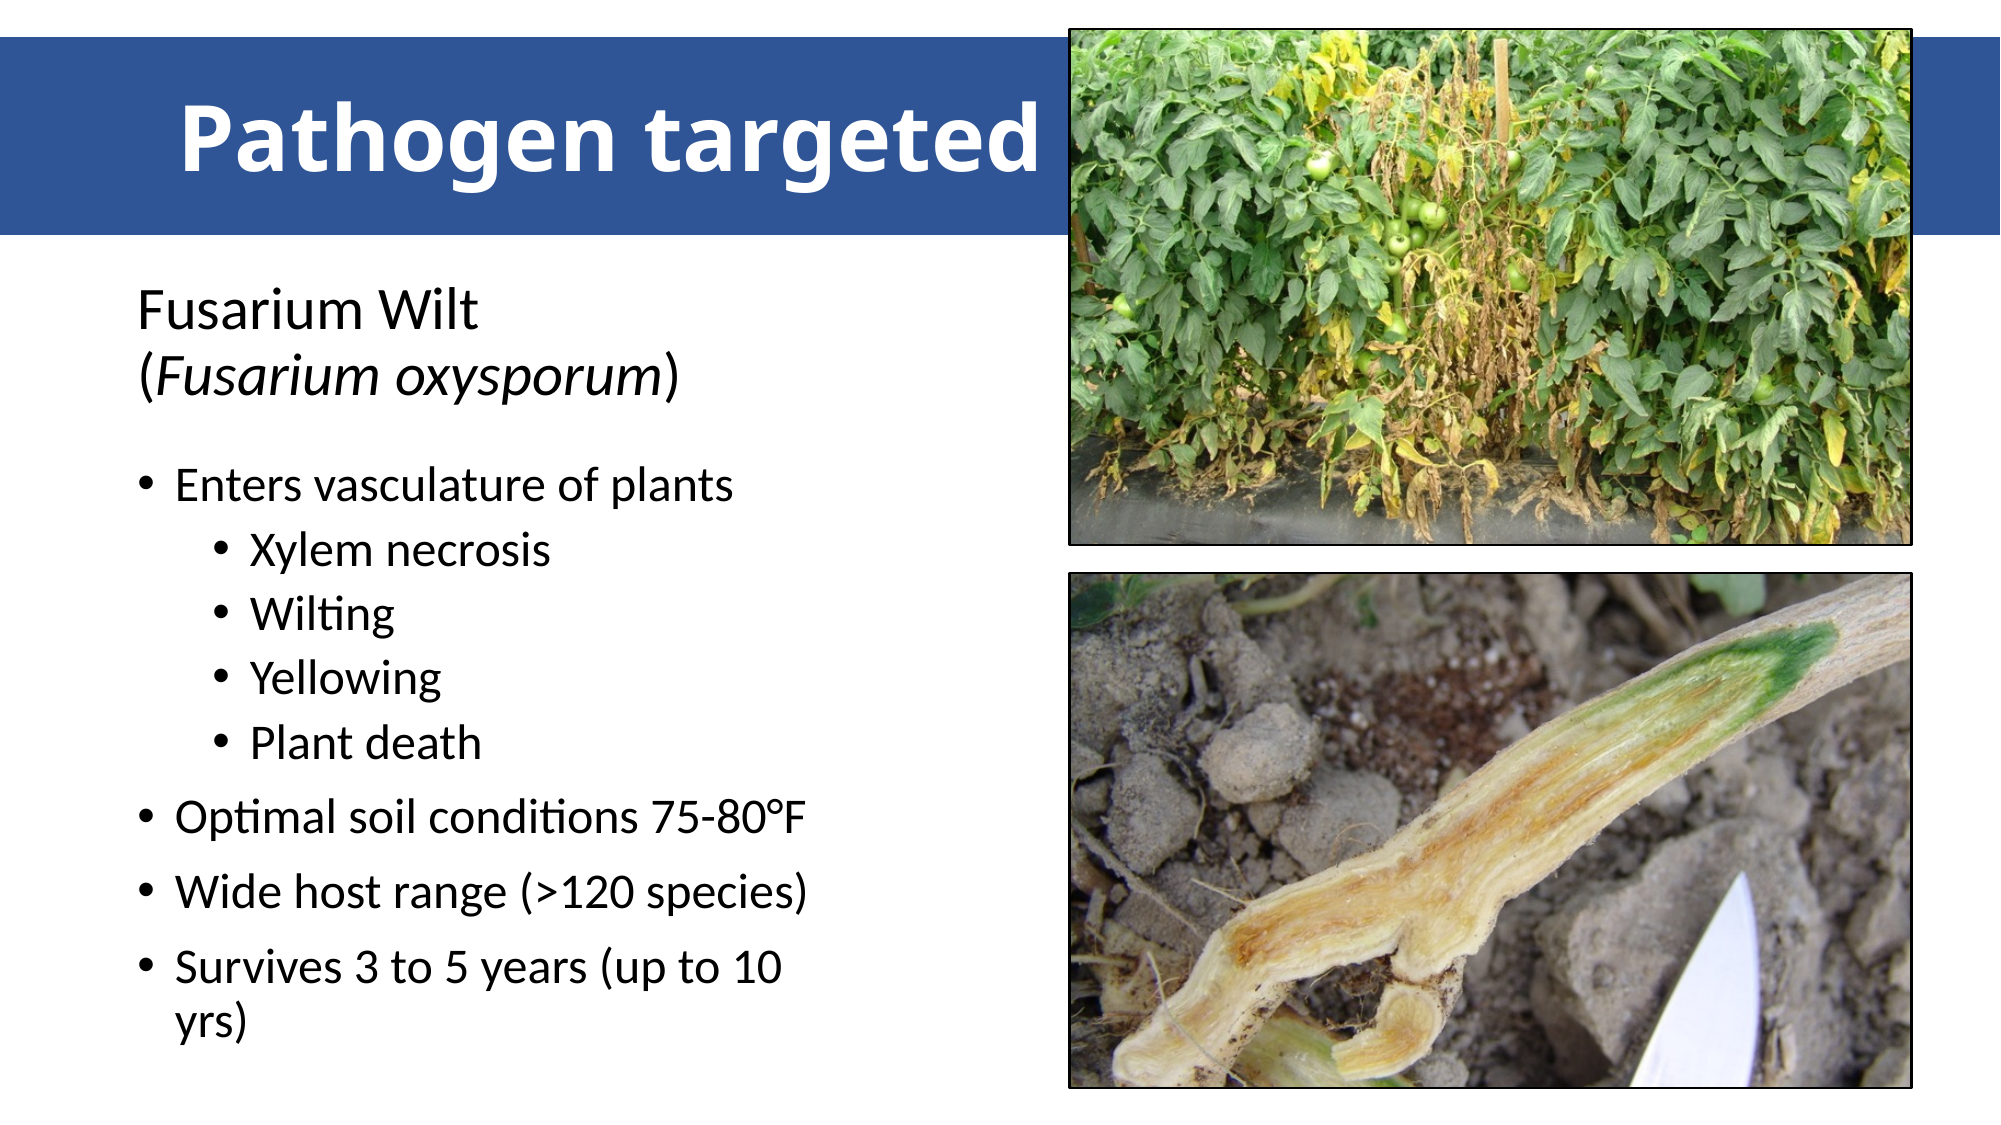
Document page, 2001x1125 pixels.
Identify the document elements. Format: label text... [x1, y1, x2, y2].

title Fusarium Wilt (Fusarium oxysporum) [122, 251, 879, 434]
picture [1070, 30, 1911, 544]
text_box [0, 37, 1068, 235]
list Enters vasculature of plants Xylem necrosis Wilting Yellowing Plant death Optimal soil conditions 75-80°F Wide host range (>120 species) Survives 3 to 5 years (up to 10 yrs) [122, 451, 879, 1106]
text_box [1913, 37, 2000, 235]
text_box Pathogen targeted [162, 72, 1068, 198]
picture [1070, 573, 1911, 1088]
